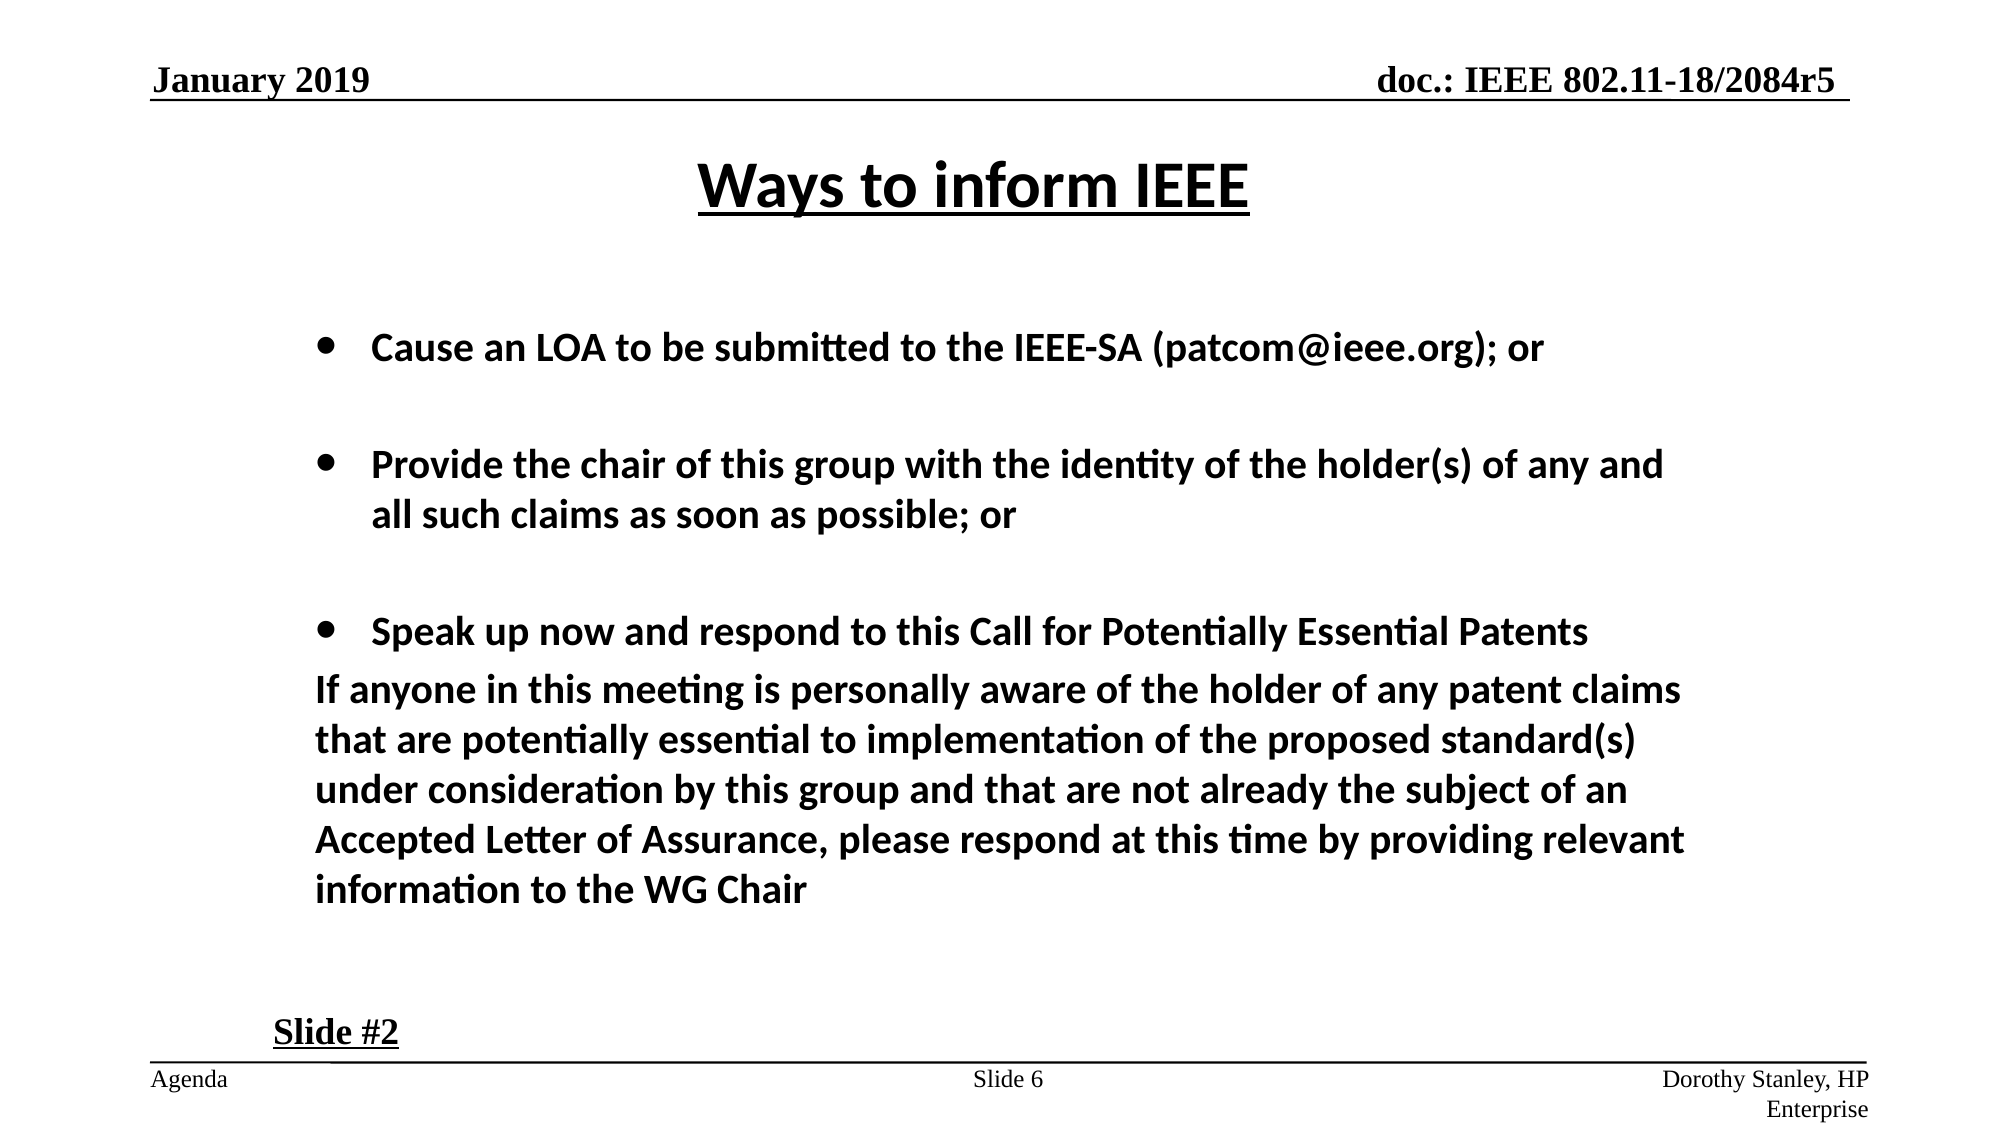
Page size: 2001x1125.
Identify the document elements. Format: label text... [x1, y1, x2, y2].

list Cause an LOA to be submitted to the IEEE-SA (patcom@ieee.org); or Provide the chair of this group with the identity of the holder(s) of any and all such claims as soon as possible; or Speak up now and respond to this Call for Potentially Essential Patents If anyone in this meeting is personally aware of the holder of any patent claims that are potentially essential to implementation of the proposed standard(s) under consideration by this group and that are not already the subject of an Accepted Letter of Assurance, please respond at this time by providing relevant information to the WG Chair [300, 312, 1713, 950]
slide_number Slide 6 [964, 1062, 1053, 1093]
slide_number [152, 54, 567, 100]
title Ways to inform IEEE [336, 99, 1612, 263]
text_box Slide #2 [258, 999, 415, 1060]
footer Dorothy Stanley, HP Enterprise [1609, 1062, 1869, 1093]
